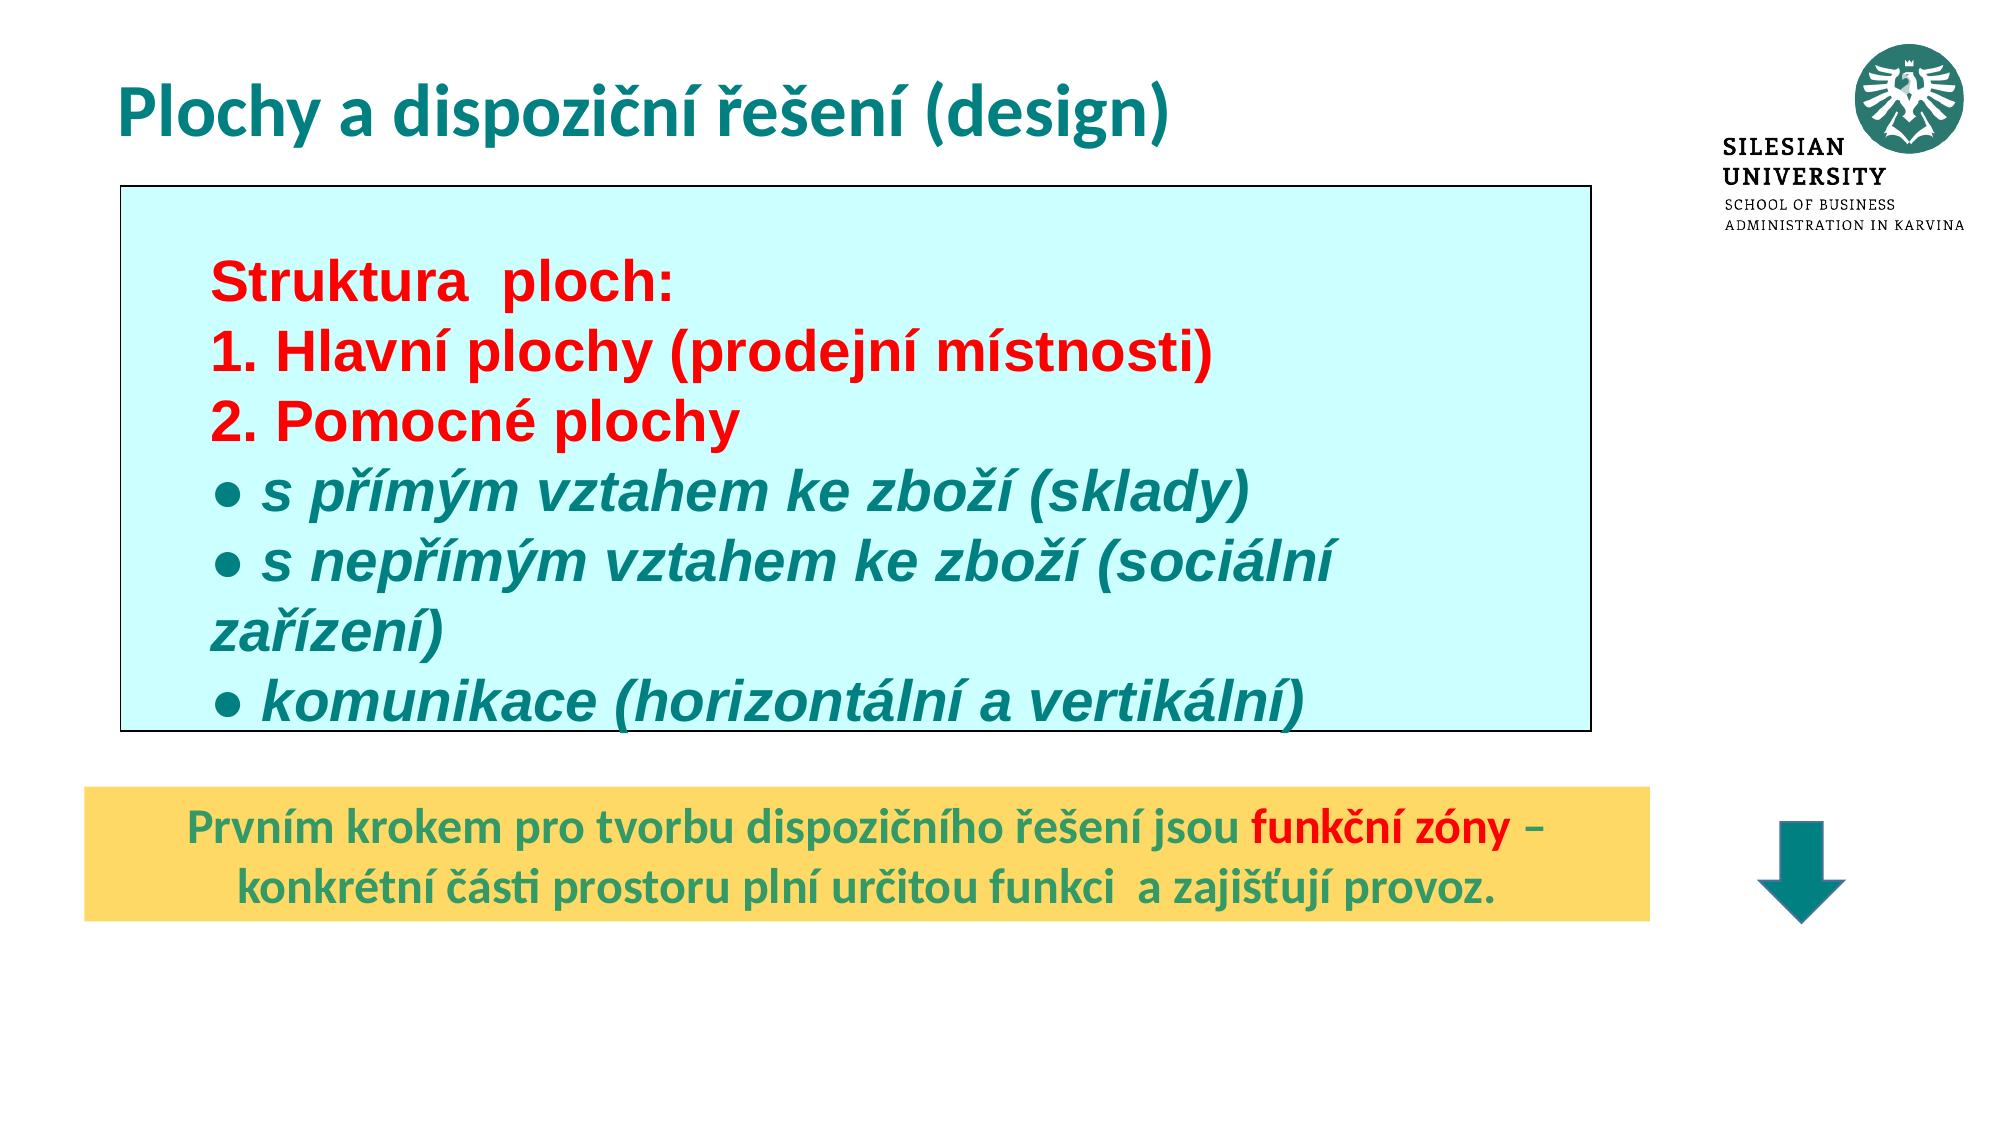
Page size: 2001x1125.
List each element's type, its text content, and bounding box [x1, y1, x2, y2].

picture [1723, 44, 1964, 230]
text_box Plochy a dispoziční řešení (design) [102, 53, 1209, 159]
text_box Struktura ploch: 1. Hlavní plochy (prodejní místnosti) 2. Pomocné plochy ● s přímým vztahem ke zboží (sklady) ● s nepřímým vztahem ke zboží (sociální zařízení) ● komunikace (horizontální a vertikální) [120, 185, 1591, 731]
text_box Prvním krokem pro tvorbu dispozičního řešení jsou funkční zóny – konkrétní části prostoru plní určitou funkci a zajišťují provoz. [84, 786, 1650, 922]
text_box [1756, 821, 1847, 925]
